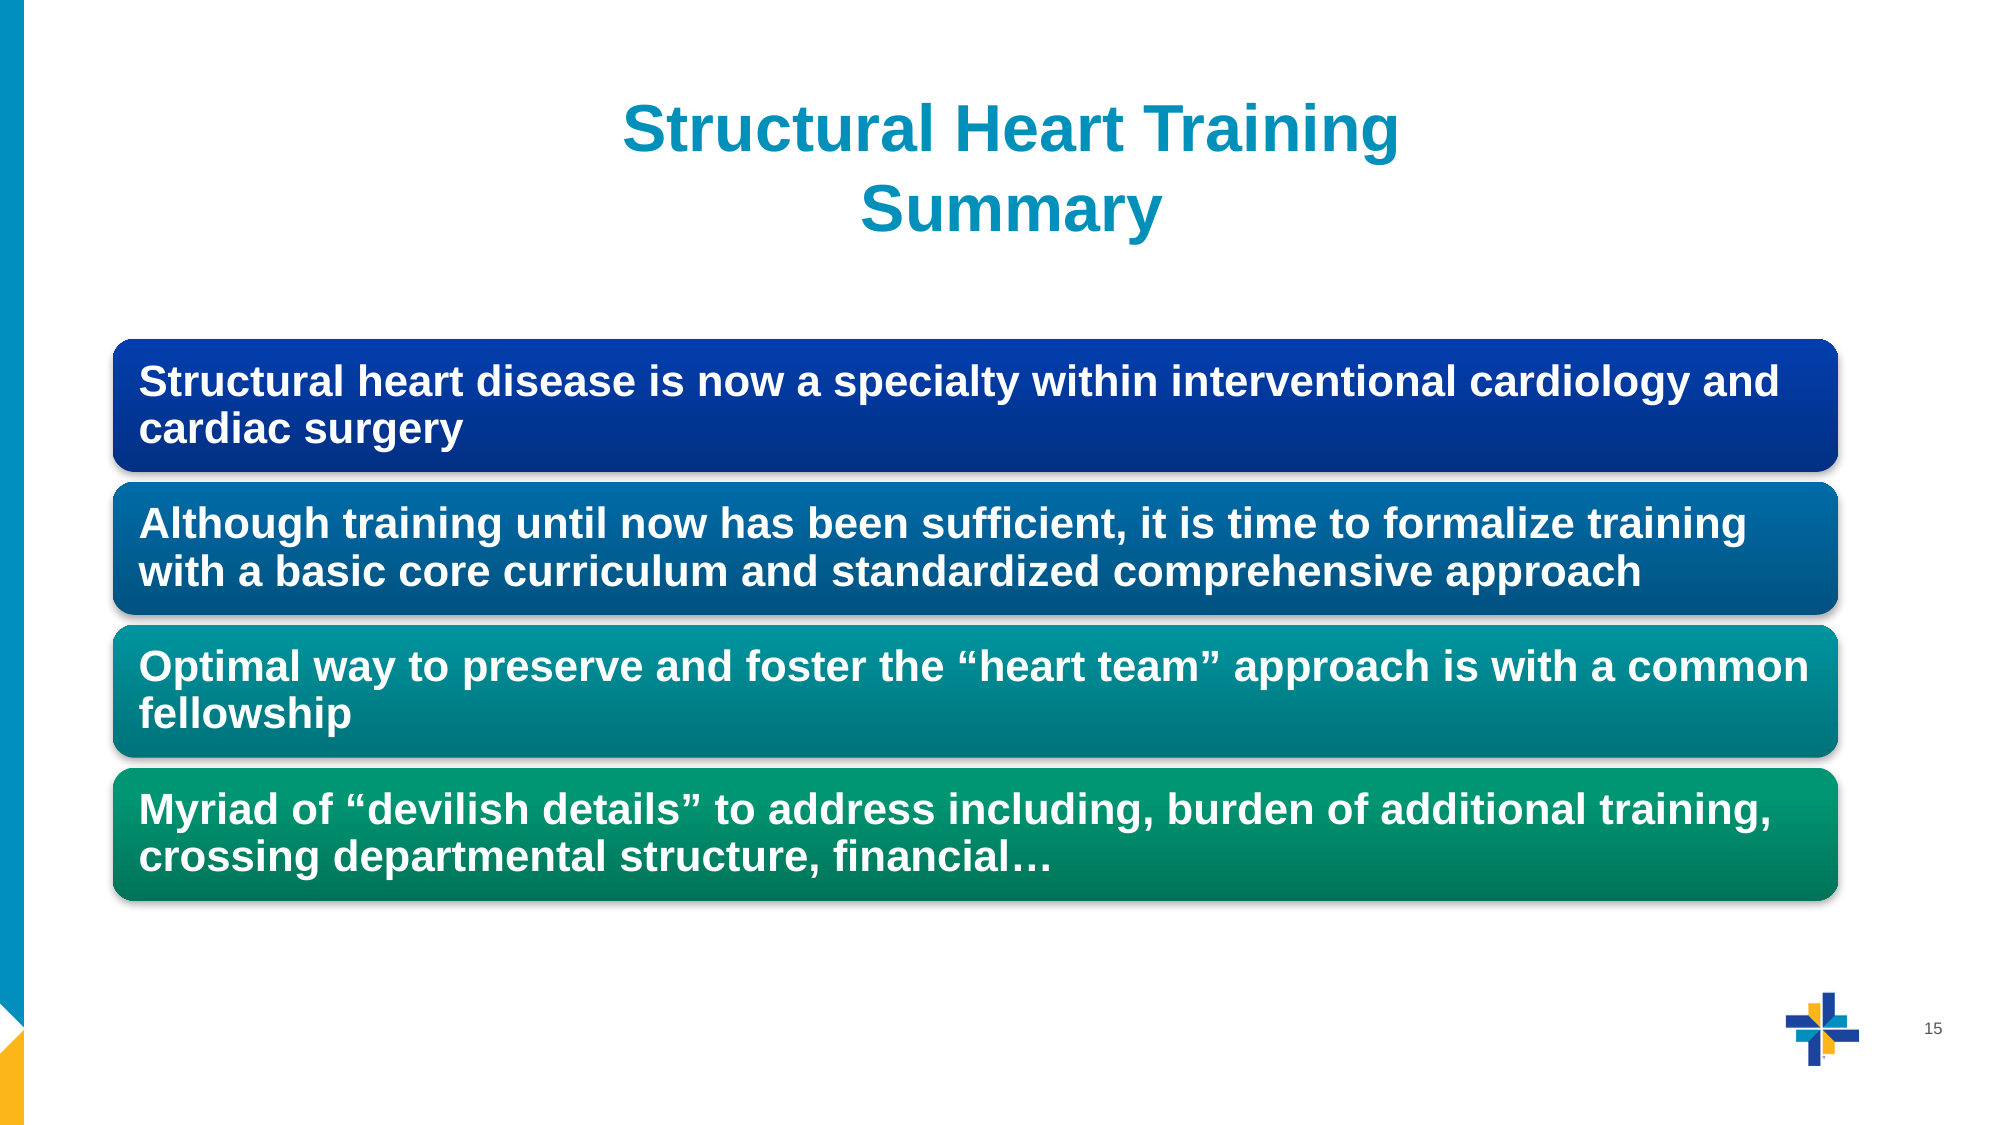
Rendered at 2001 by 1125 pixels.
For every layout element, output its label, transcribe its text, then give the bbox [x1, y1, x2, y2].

title Structural Heart Training Summary [150, 77, 1875, 179]
picture [0, 0, 2000, 1125]
slide_number 15 [1913, 1017, 1954, 1039]
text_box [112, 307, 1839, 933]
